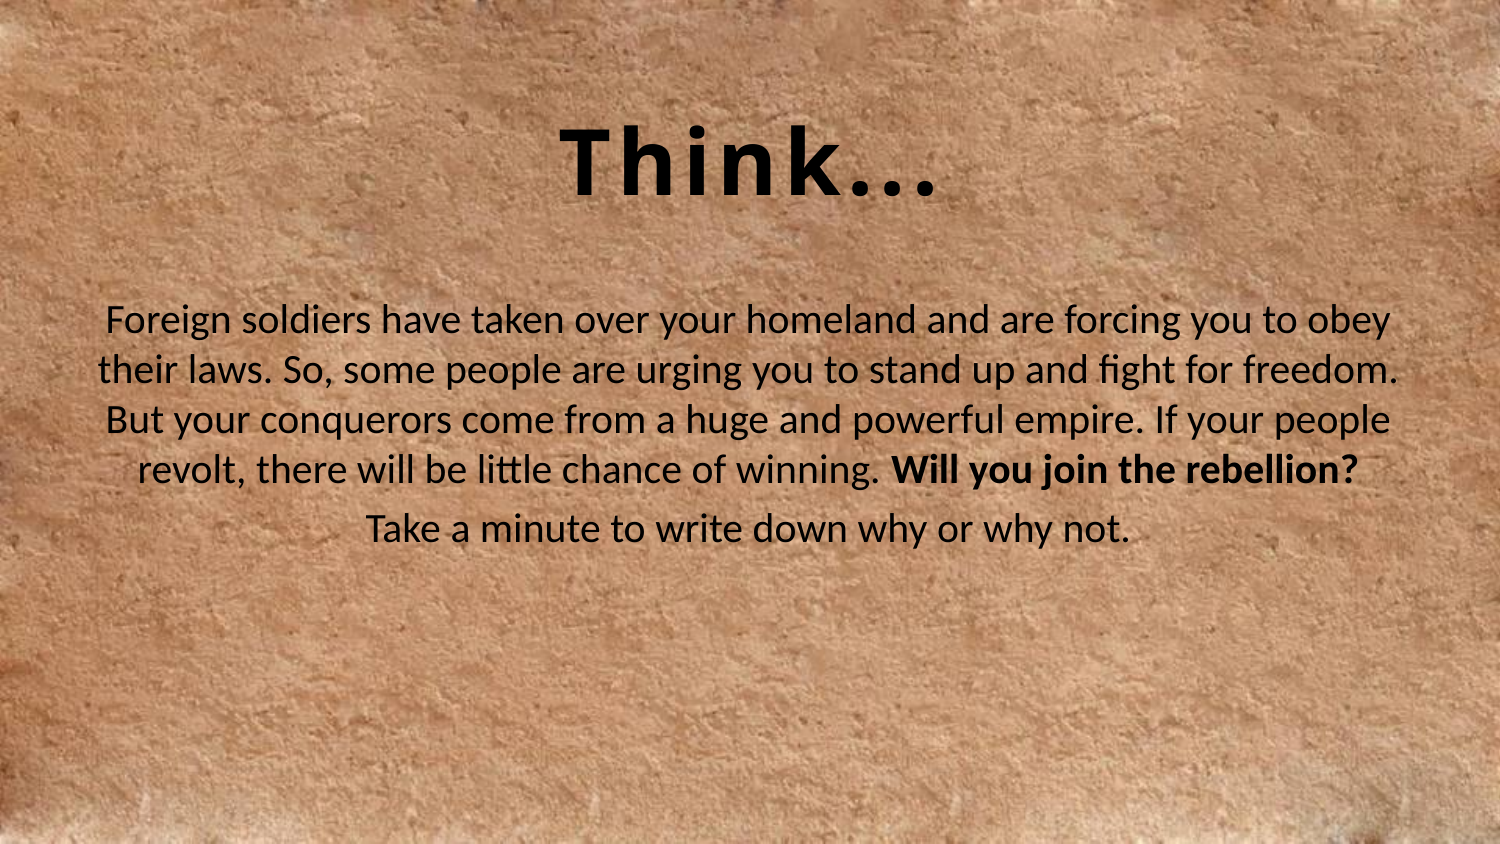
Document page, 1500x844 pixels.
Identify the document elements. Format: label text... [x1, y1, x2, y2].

picture [0, 0, 1500, 844]
text_box Foreign soldiers have taken over your homeland and are forcing you to obey their laws. So, some people are urging you to stand up and fight for freedom. But your conquerors come from a huge and powerful empire. If your people revolt, there will be little chance of winning. Will you join the rebellion? Take a minute to write down why or why not. [73, 284, 1424, 610]
text_box Think... [73, 96, 1424, 216]
